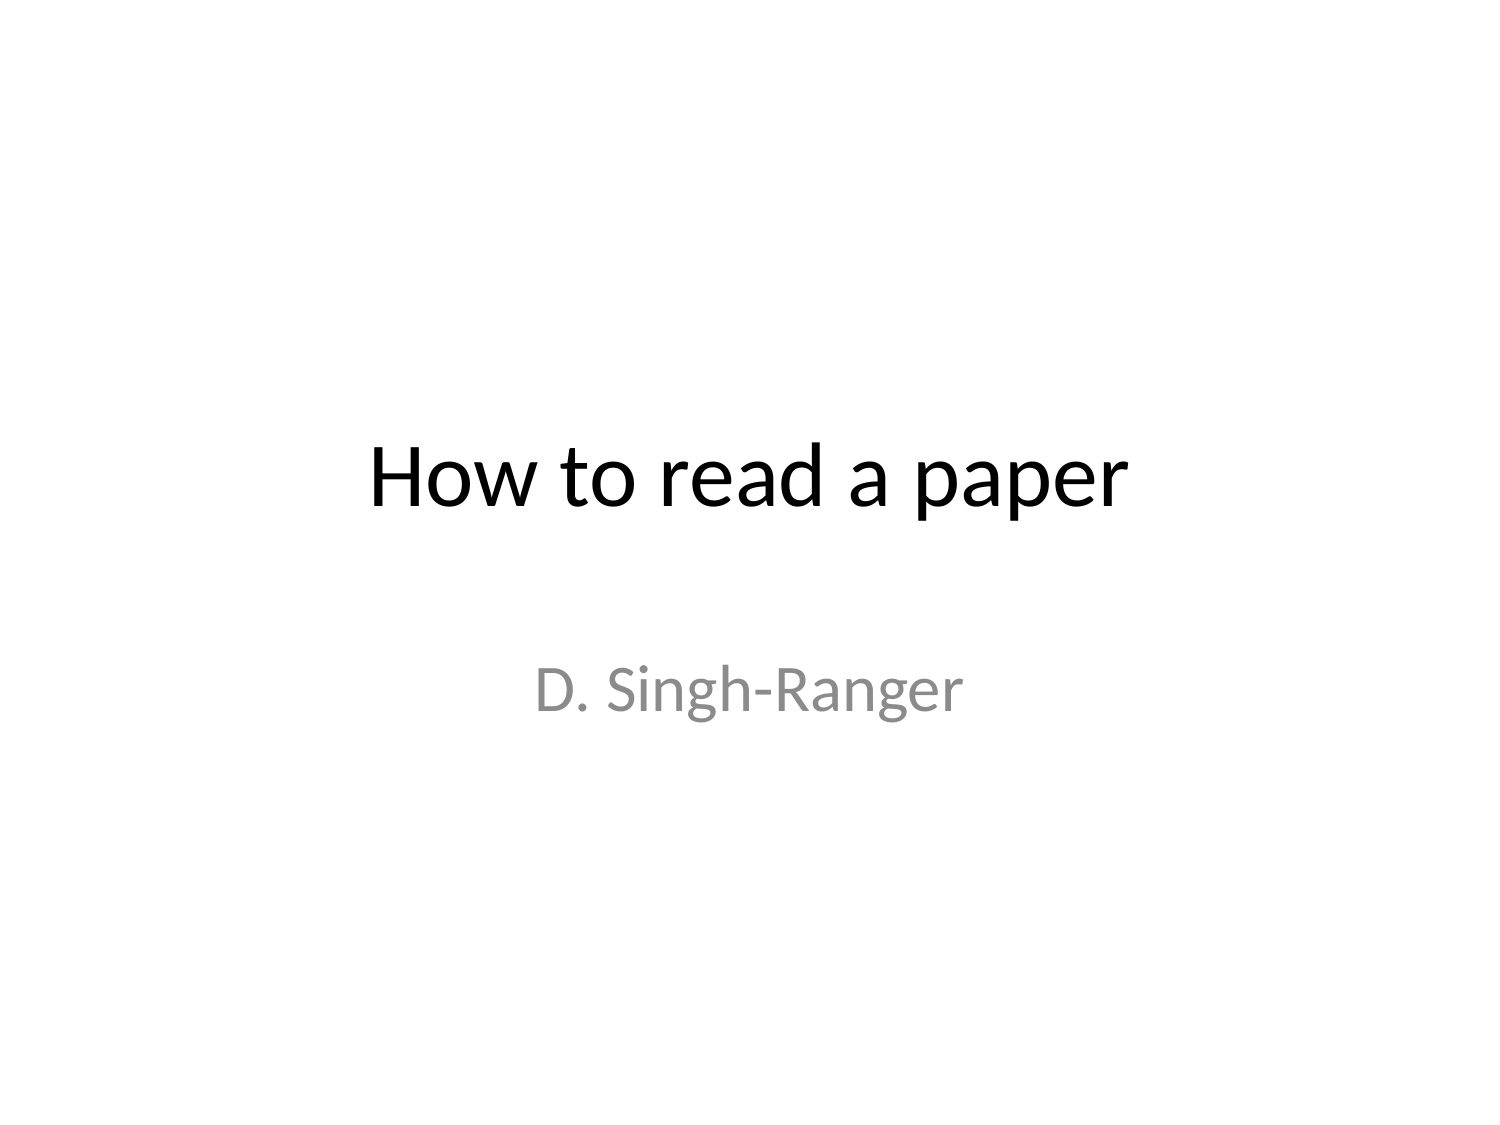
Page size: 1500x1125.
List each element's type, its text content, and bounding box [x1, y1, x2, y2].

title How to read a paper [112, 349, 1388, 591]
subtitle D. Singh-Ranger [224, 637, 1276, 926]
